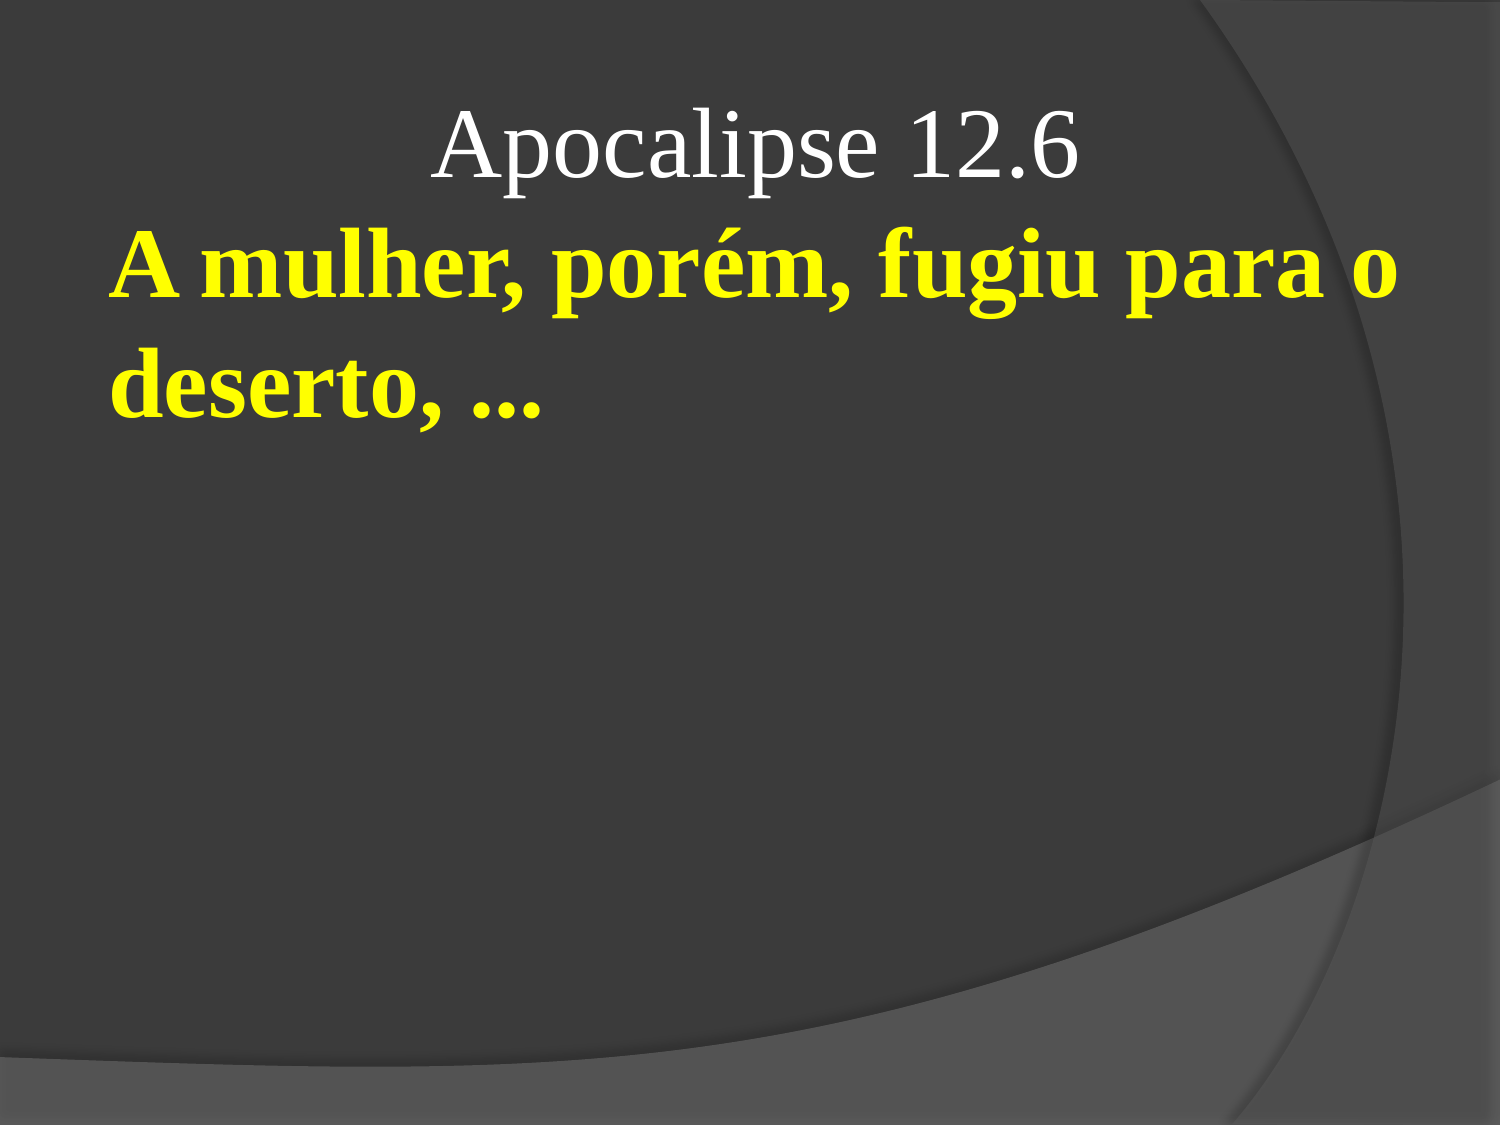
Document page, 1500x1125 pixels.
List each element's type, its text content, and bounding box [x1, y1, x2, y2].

text_box Apocalipse 12.6 A mulher, porém, fugiu para o deserto, ... [93, 70, 1418, 1125]
